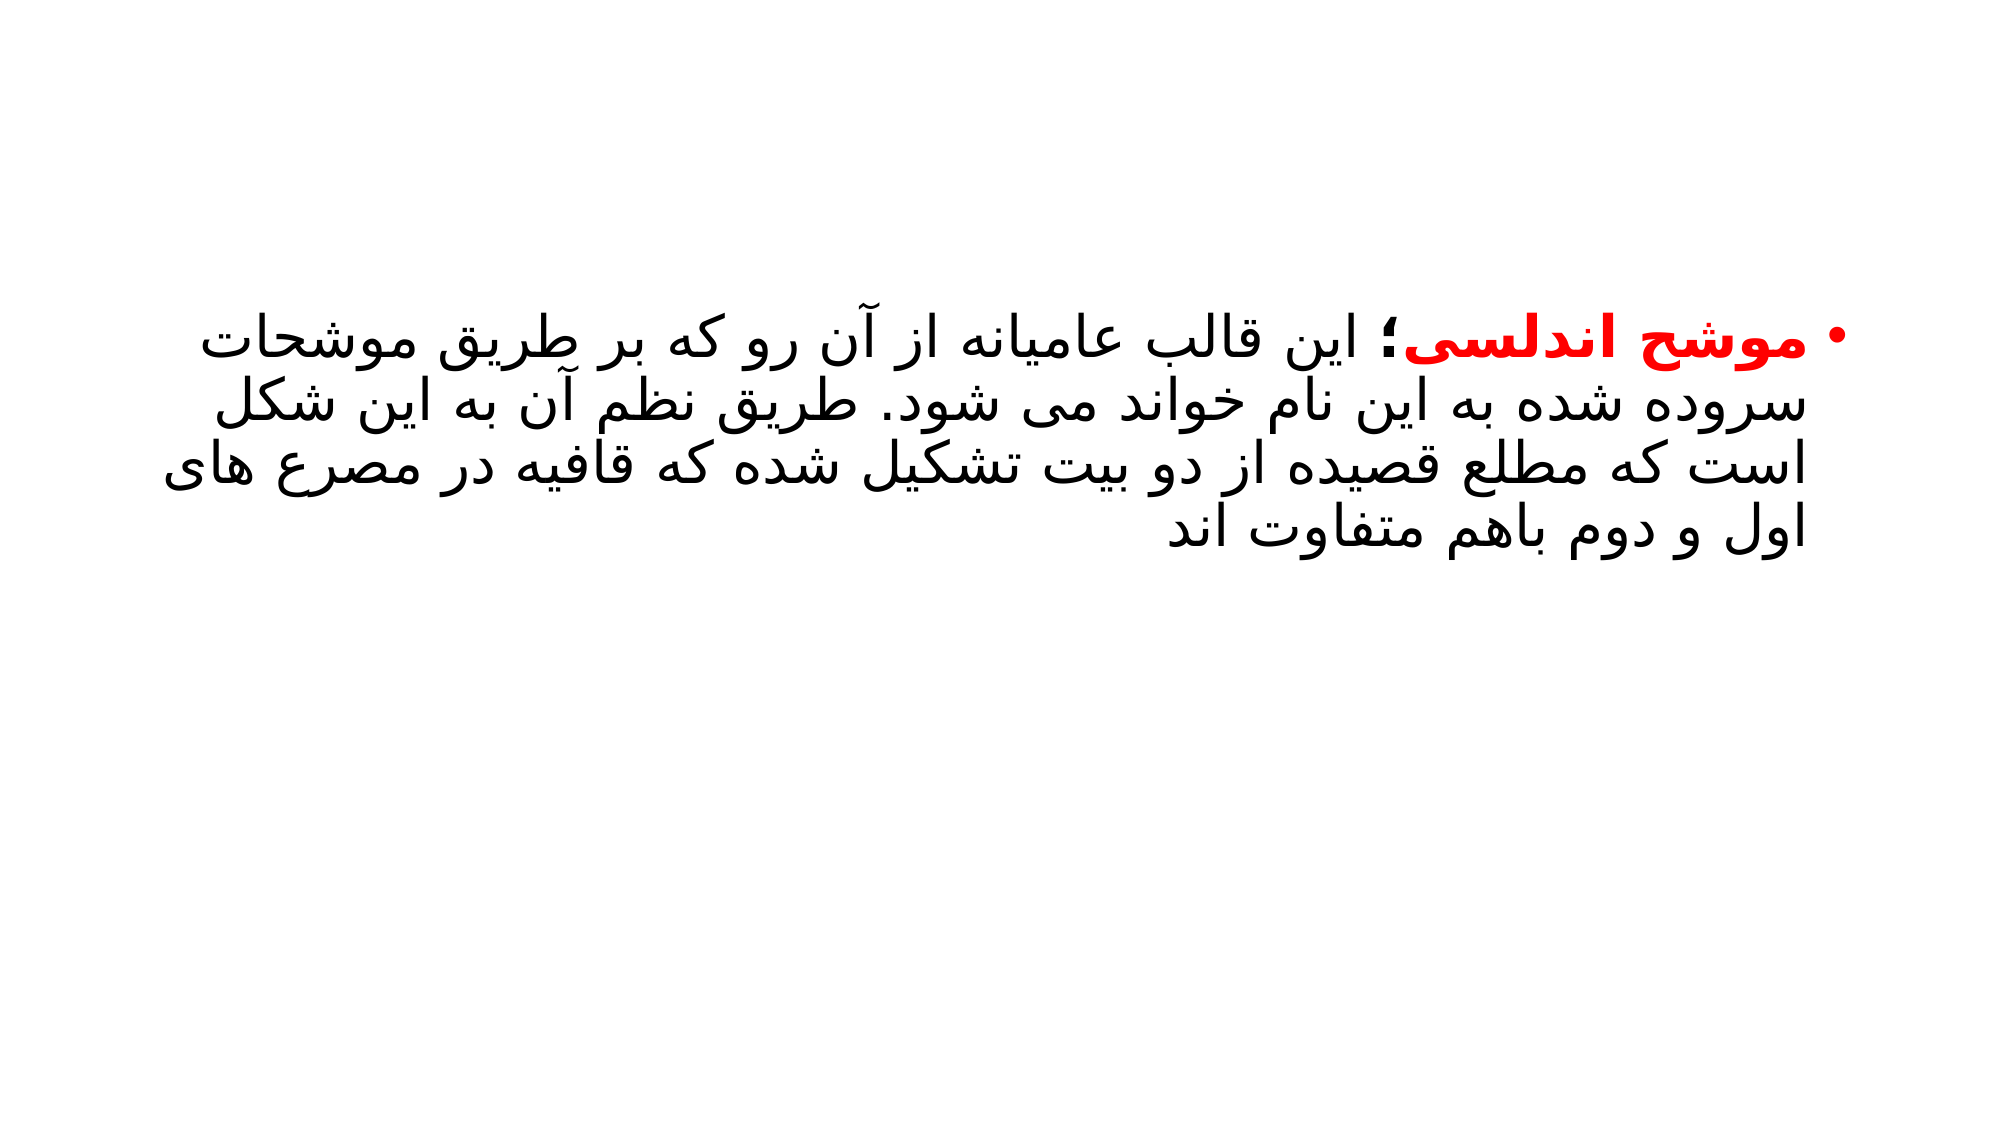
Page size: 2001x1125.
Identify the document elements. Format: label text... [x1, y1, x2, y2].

list موشح اندلسی؛ این قالب عامیانه از آن رو که بر طریق موشحات سروده شده به این نام خواند می شود. طریق نظم آن به این شکل است که مطلع قصیده از دو بیت تشکیل شده که قافیه در مصرع های اول و دوم باهم متفاوت اند [137, 299, 1863, 1014]
